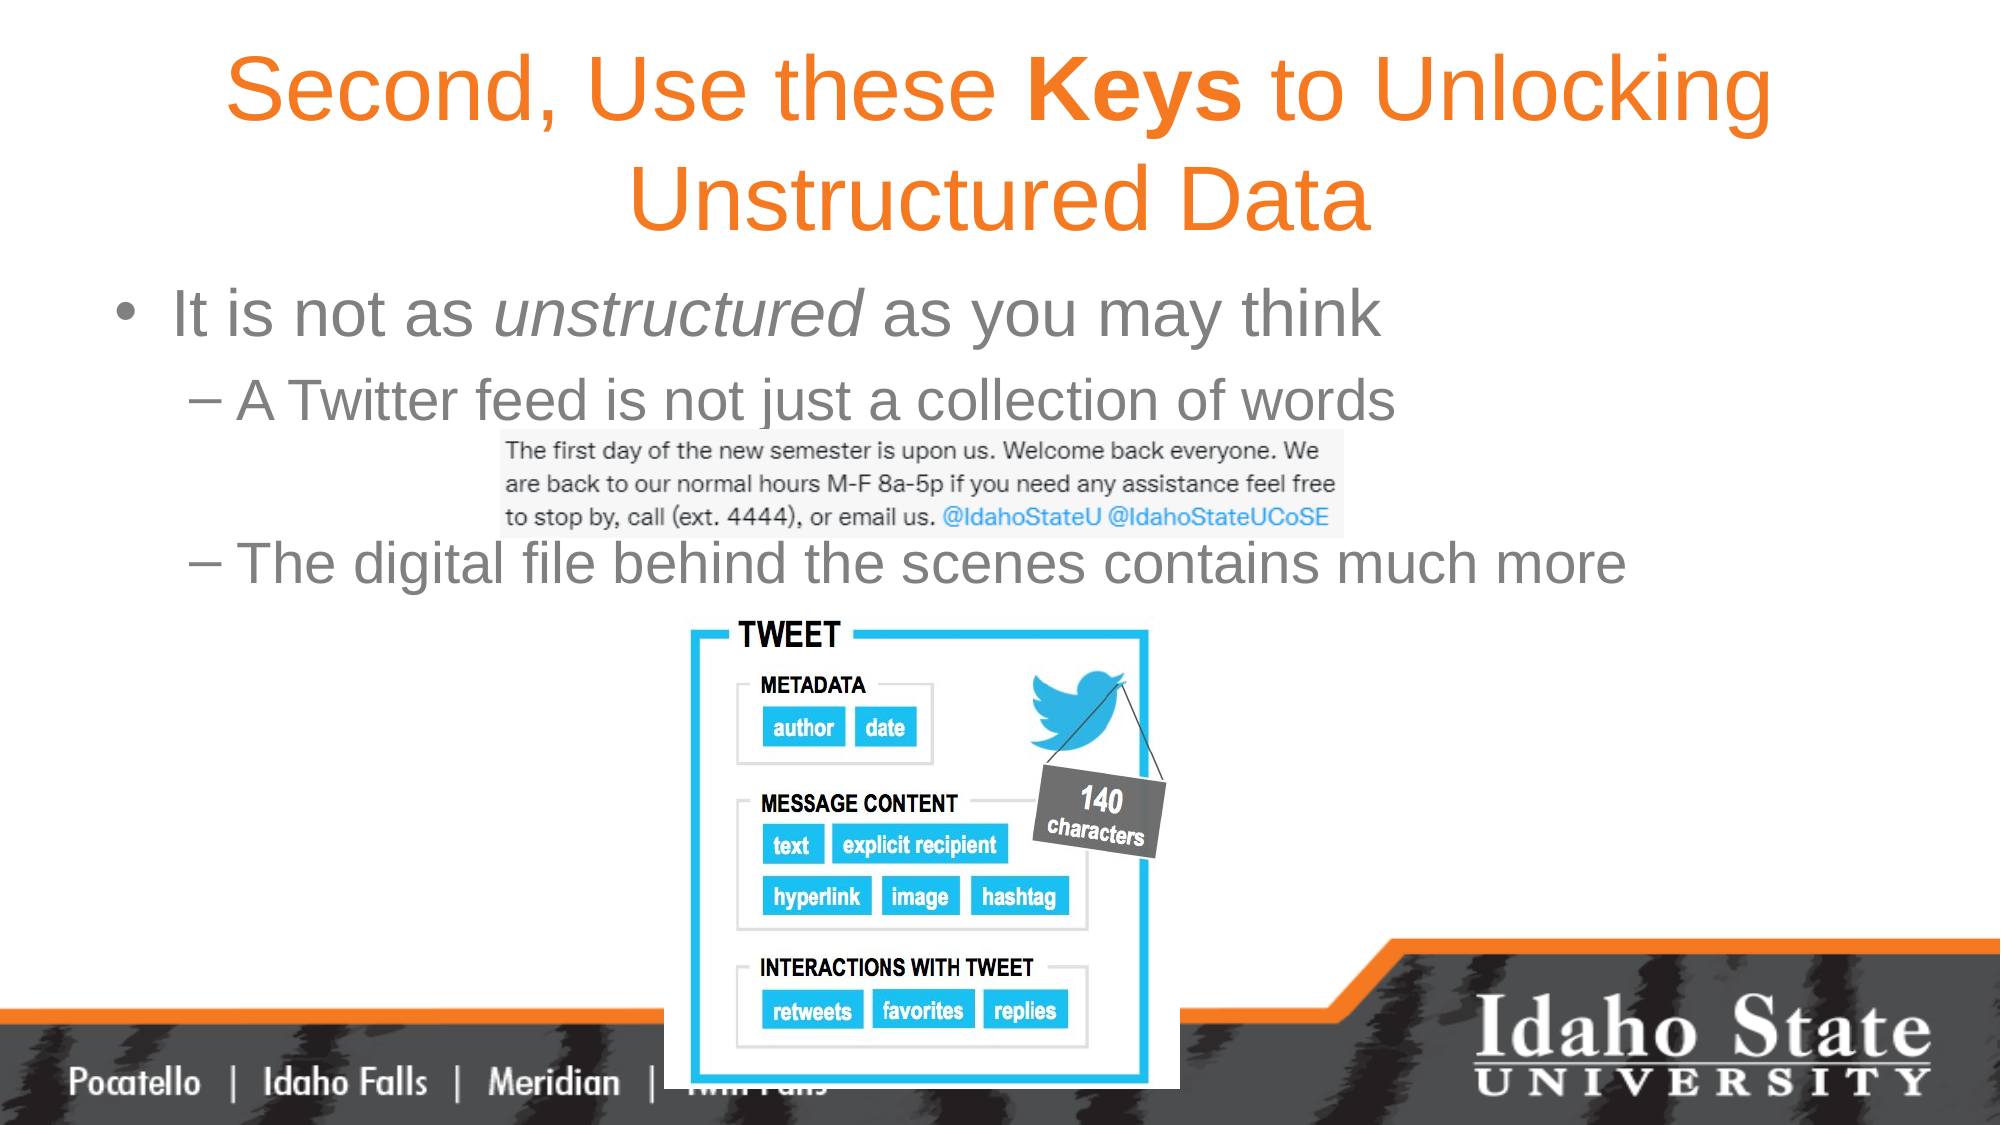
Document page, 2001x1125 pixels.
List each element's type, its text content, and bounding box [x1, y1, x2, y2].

text_box [975, 547, 1025, 588]
title Second, Use these Keys to Unlocking Unstructured Data [99, 44, 1901, 233]
list It is not as unstructured as you may think A Twitter feed is not just a collection of words The digital file behind the scenes contains much more [99, 262, 1901, 1006]
picture [0, 0, 2000, 1125]
